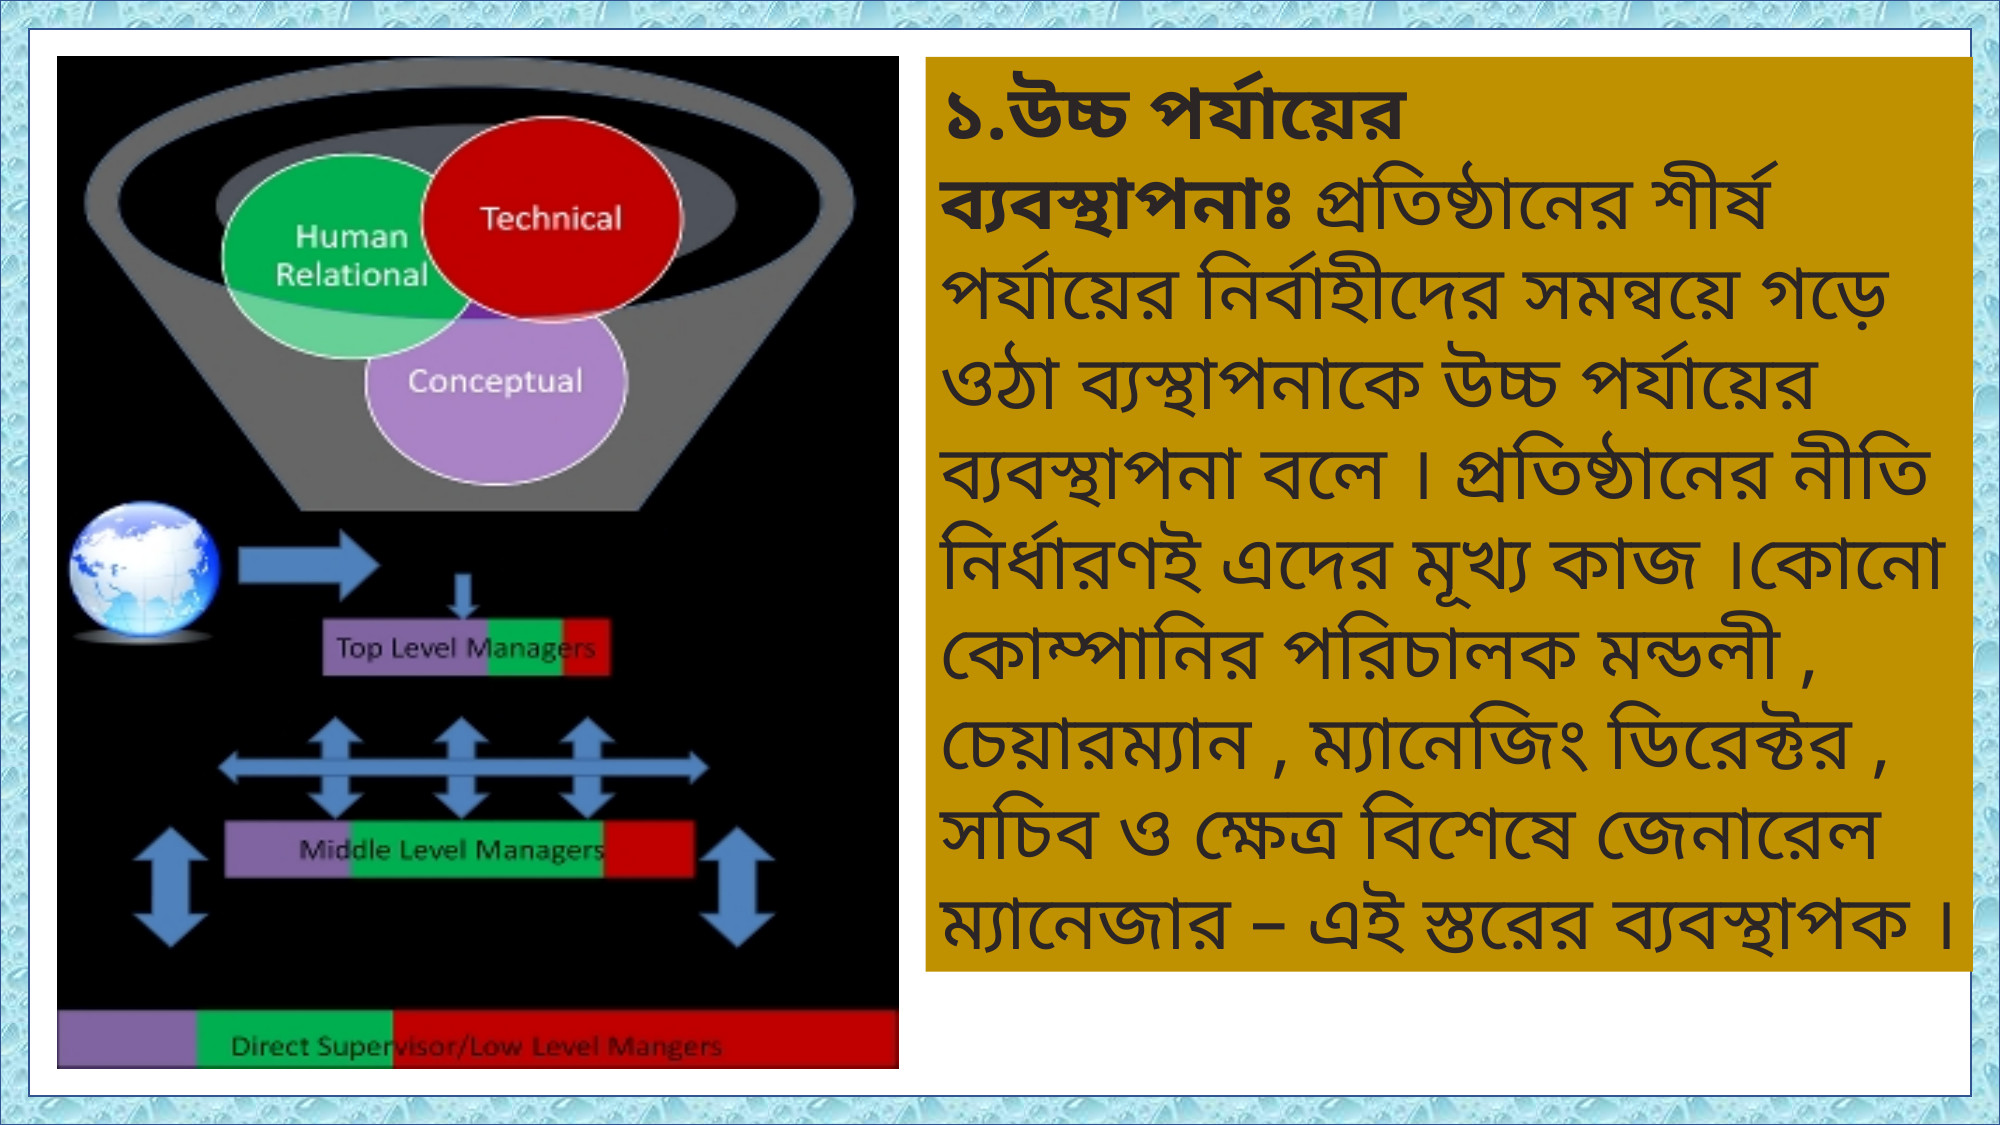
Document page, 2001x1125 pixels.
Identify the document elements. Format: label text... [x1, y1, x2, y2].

text_box [0, 0, 2000, 1125]
picture [57, 56, 899, 1069]
text_box ১.উচ্চ পর্যায়ের ব্যবস্থাপনাঃ প্রতিষ্ঠানের শীর্ষ পর্যায়ের নির্বাহীদের সমন্বয়ে গড়ে ওঠা ব্যস্থাপনাকে উচ্চ পর্যায়ের ব্যবস্থাপনা বলে । প্রতিষ্ঠানের নীতি নির্ধারণই এদের মূখ্য কাজ ।কোনো কোম্পানির পরিচালক মন্ডলী , চেয়ারম্যান , ম্যানেজিং ডিরেক্টর , সচিব ও ক্ষেত্র বিশেষে জেনারেল ম্যানেজার – এই স্তরের ব্যবস্থাপক । [925, 56, 1973, 972]
